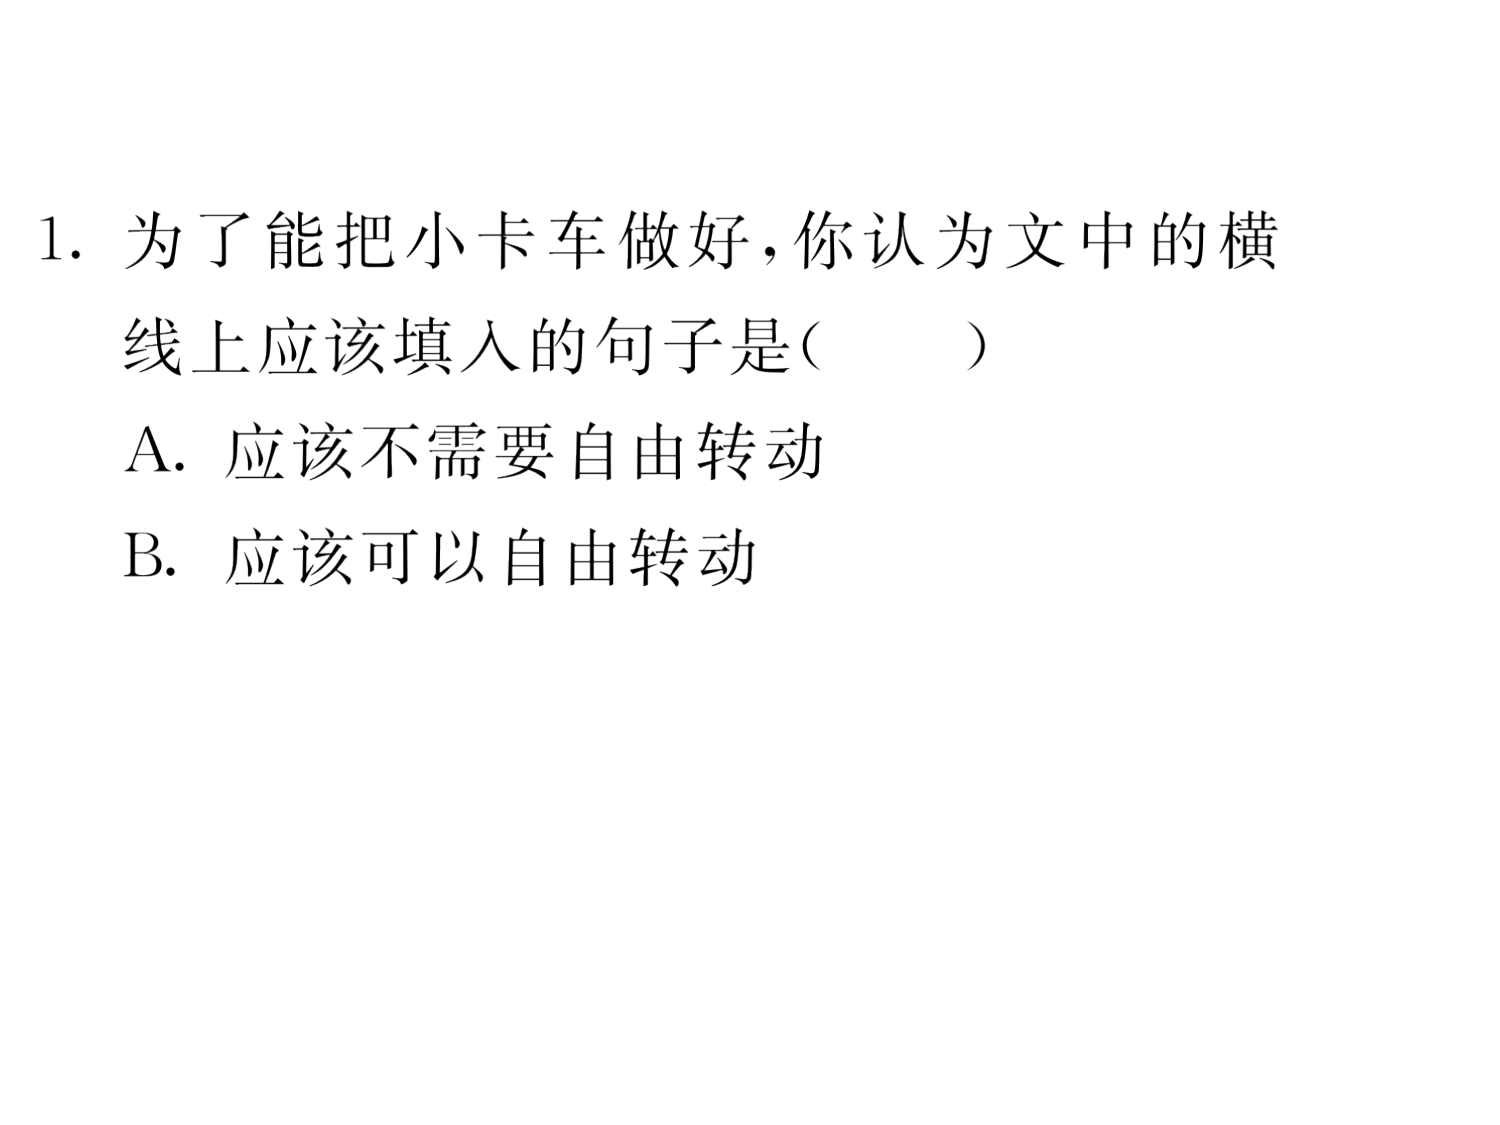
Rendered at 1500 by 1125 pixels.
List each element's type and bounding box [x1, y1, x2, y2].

picture [35, 177, 1453, 596]
